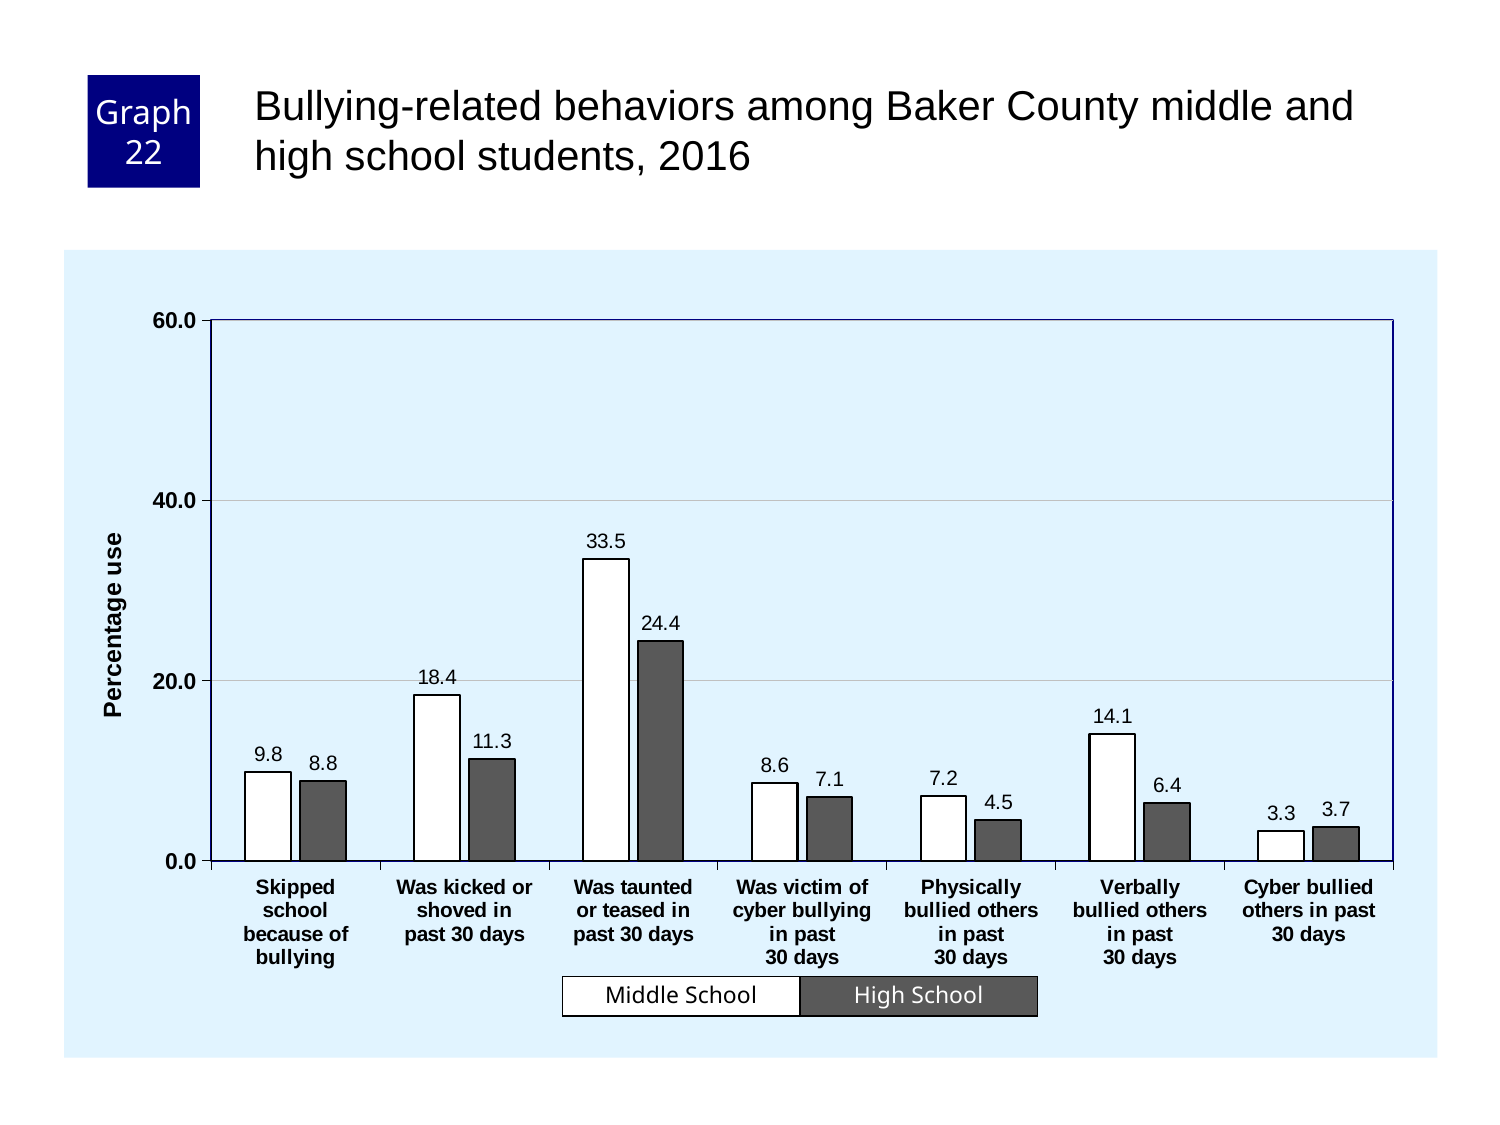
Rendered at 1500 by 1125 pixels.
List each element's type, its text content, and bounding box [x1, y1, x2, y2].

text_box Bullying-related behaviors among Baker County middle and high school students, 2016 [249, 75, 1438, 200]
text_box Graph 22 [87, 75, 200, 188]
chart [63, 249, 1438, 1059]
